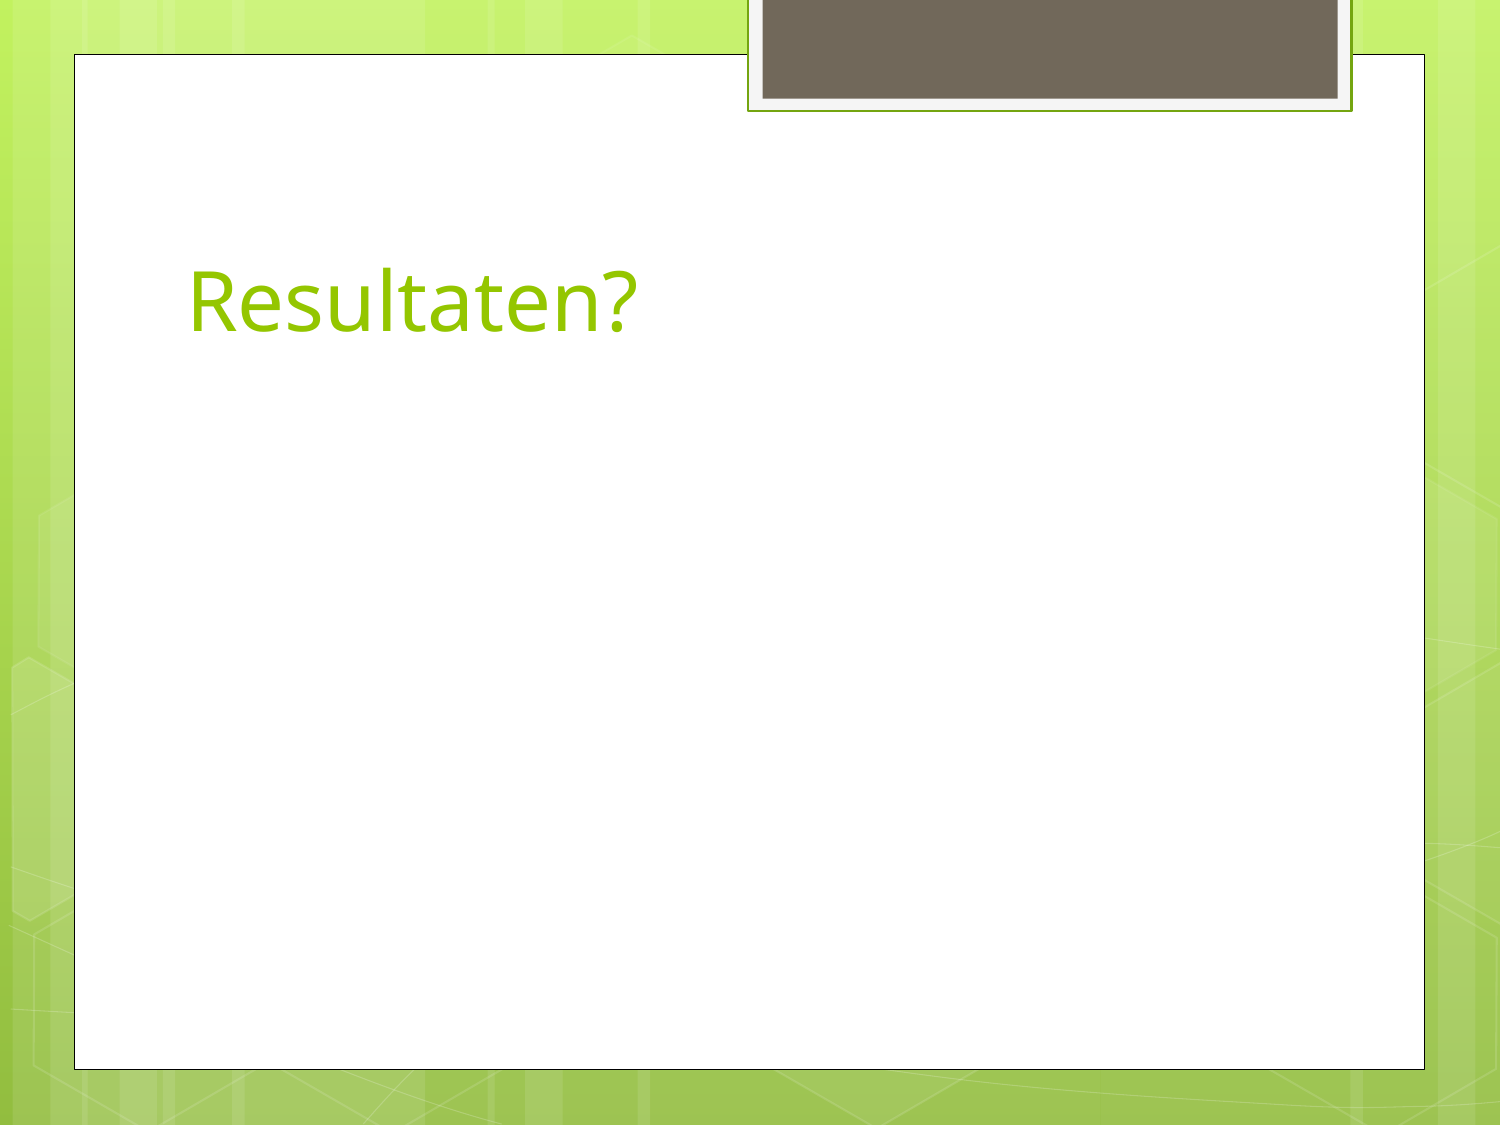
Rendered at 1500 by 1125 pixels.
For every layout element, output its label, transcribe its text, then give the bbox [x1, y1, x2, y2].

title Resultaten? [171, 168, 1324, 357]
